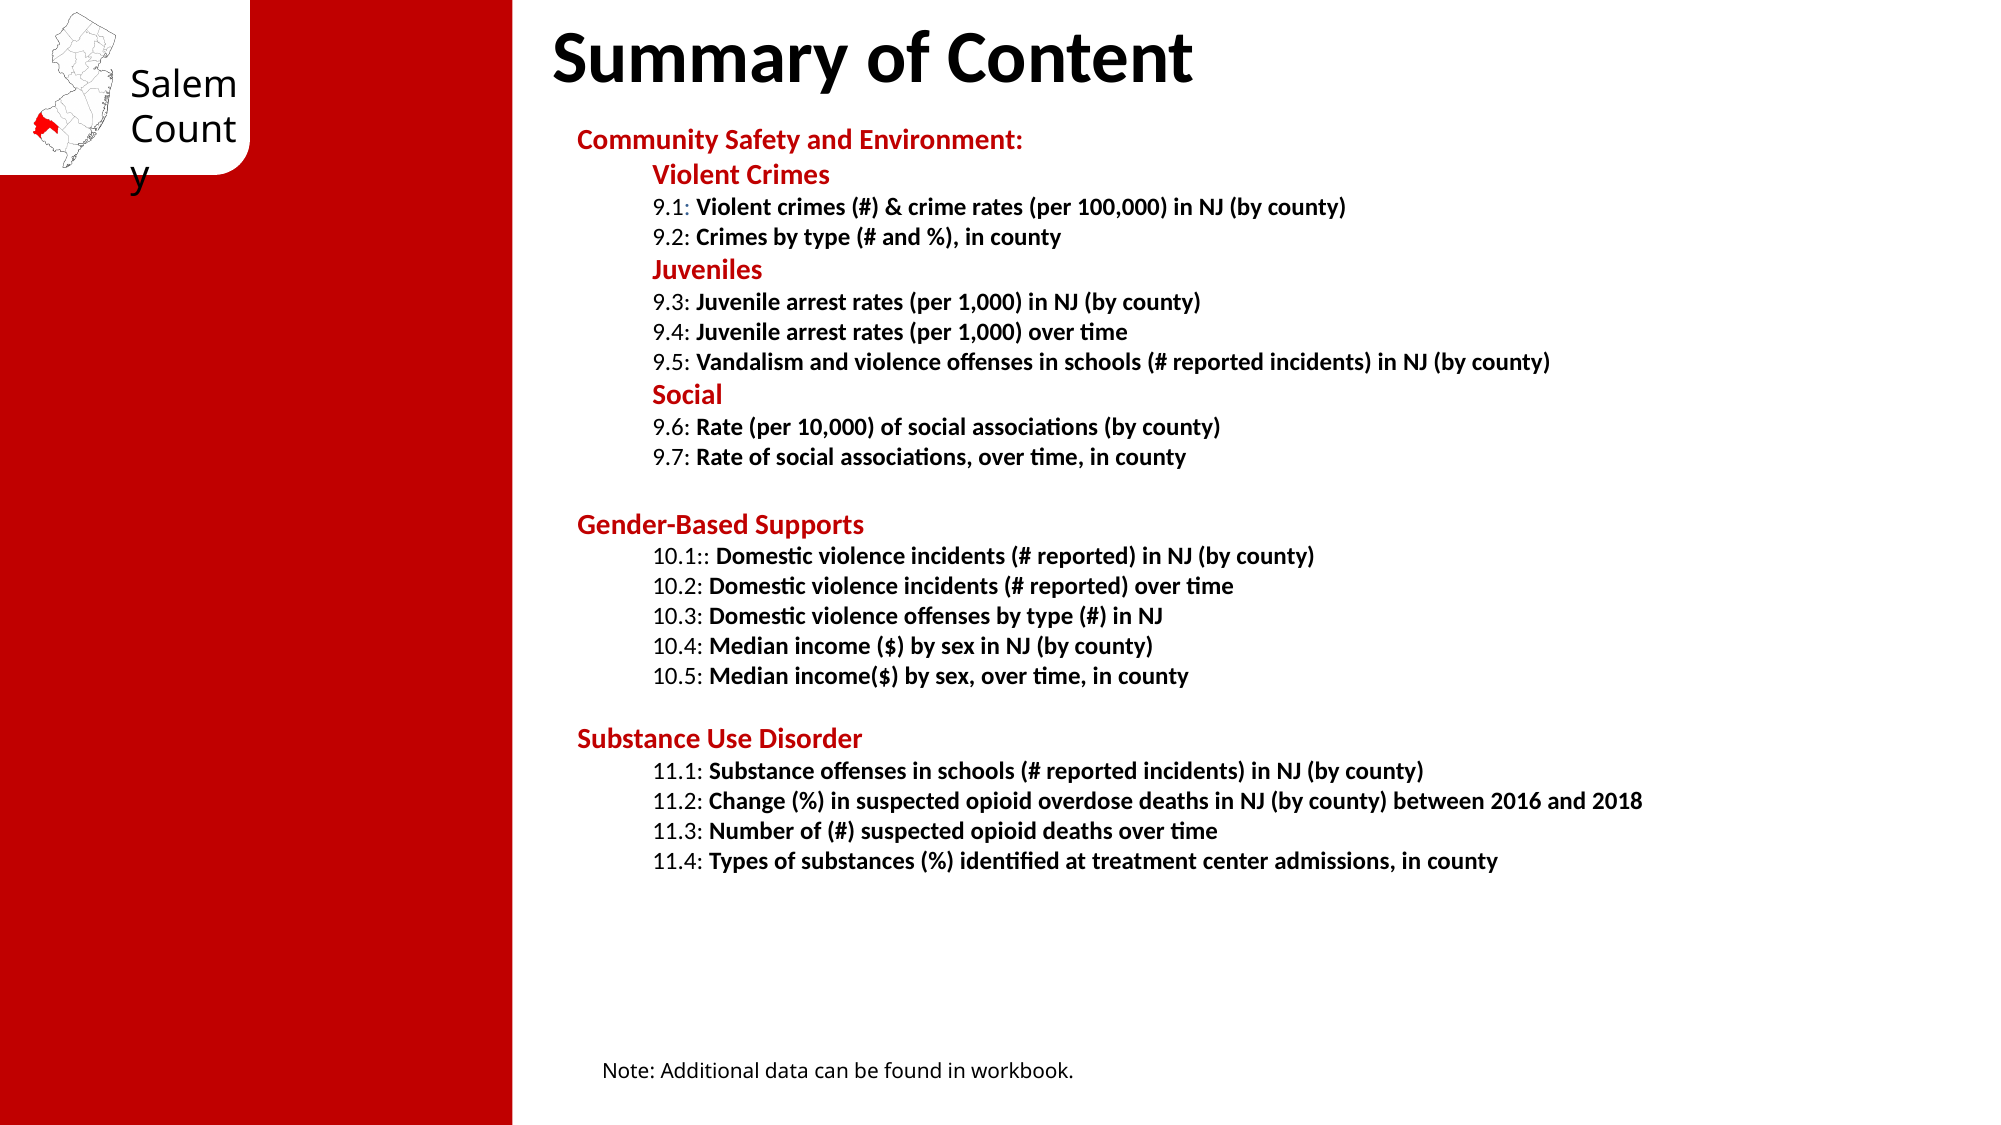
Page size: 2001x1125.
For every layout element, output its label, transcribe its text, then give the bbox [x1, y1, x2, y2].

picture [33, 12, 116, 168]
text_box Note: Additional data can be found in workbook. [587, 1050, 1863, 1090]
